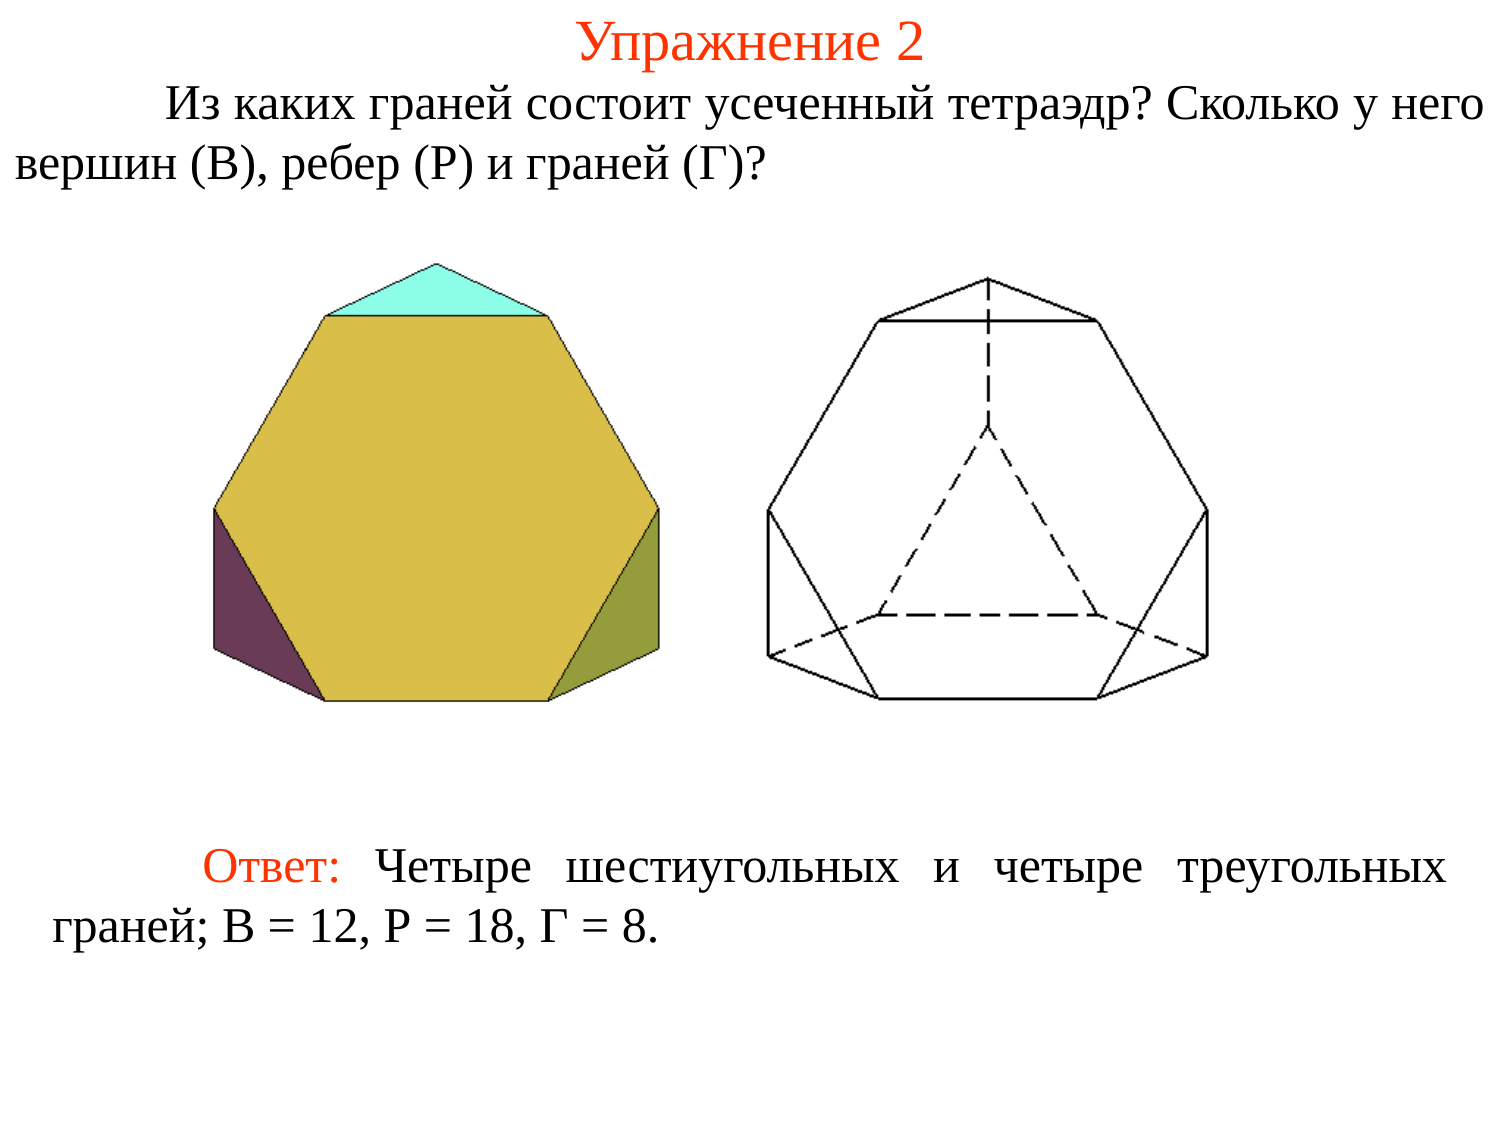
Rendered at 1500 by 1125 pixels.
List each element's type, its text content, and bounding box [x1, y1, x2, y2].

text_box Ответ: Четыре шестиугольных и четыре треугольных граней; В = 12, Р = 18, Г = 8. [37, 824, 1463, 960]
title Упражнение 2 [112, 0, 1388, 62]
text_box Из каких граней состоит усеченный тетраэдр? Сколько у него вершин (В), ребер (Р) и граней (Г)? [0, 62, 1500, 198]
picture [187, 249, 1250, 730]
